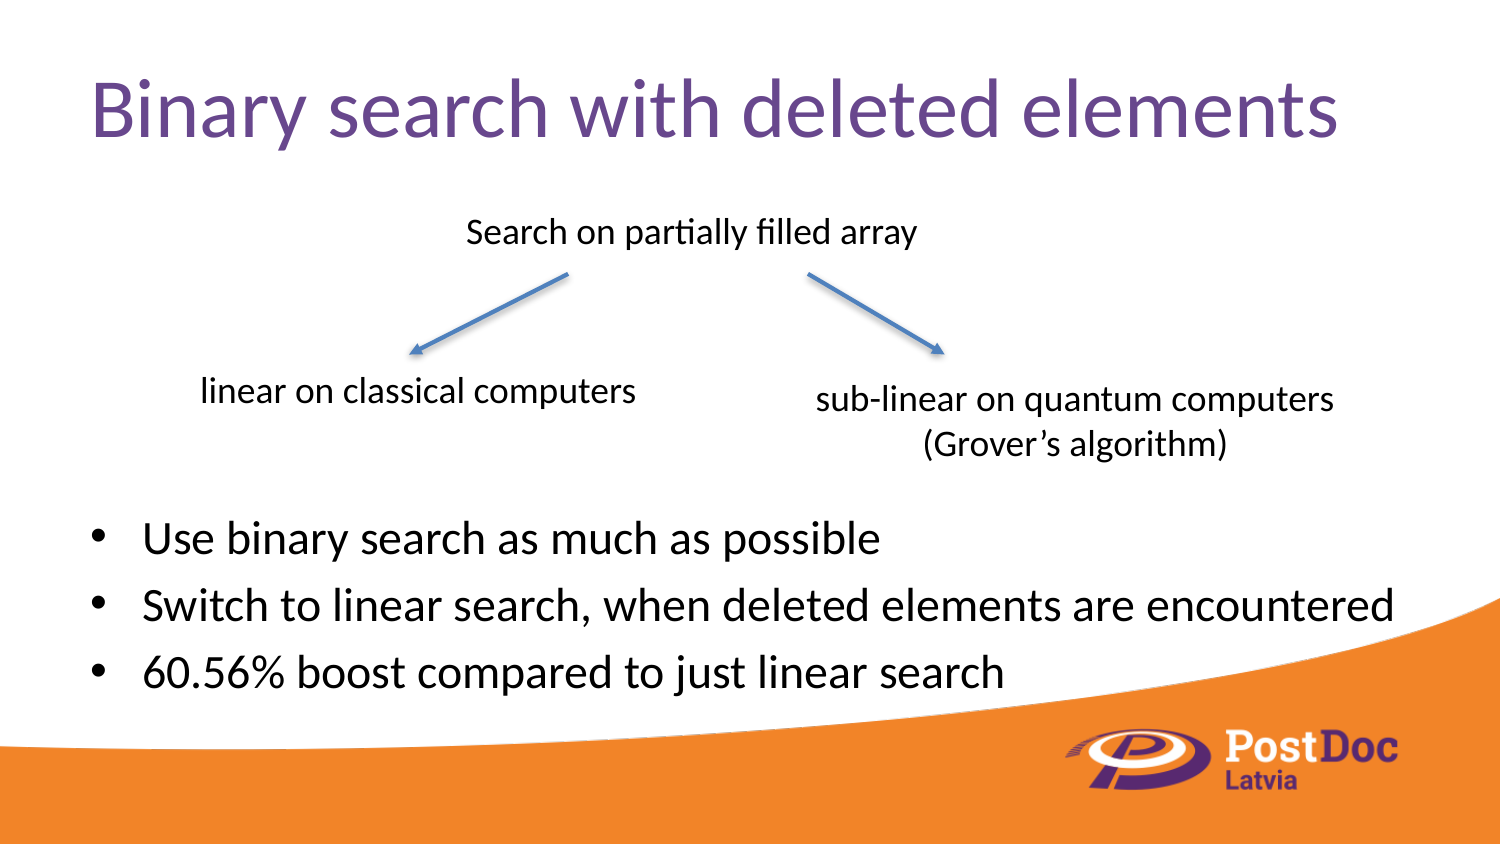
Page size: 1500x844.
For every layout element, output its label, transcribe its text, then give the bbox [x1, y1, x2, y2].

text_box Search on partially filled array [451, 199, 933, 260]
picture [0, 598, 1500, 844]
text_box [408, 273, 569, 355]
title Binary search with deleted elements [75, 33, 1425, 175]
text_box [807, 273, 945, 355]
list Use binary search as much as possible Switch to linear search, when deleted elements are encountered 60.56% boost compared to just linear search [75, 498, 1425, 754]
text_box sub-linear on quantum computers (Grover’s algorithm) [800, 366, 1350, 471]
text_box linear on classical computers [185, 358, 652, 419]
